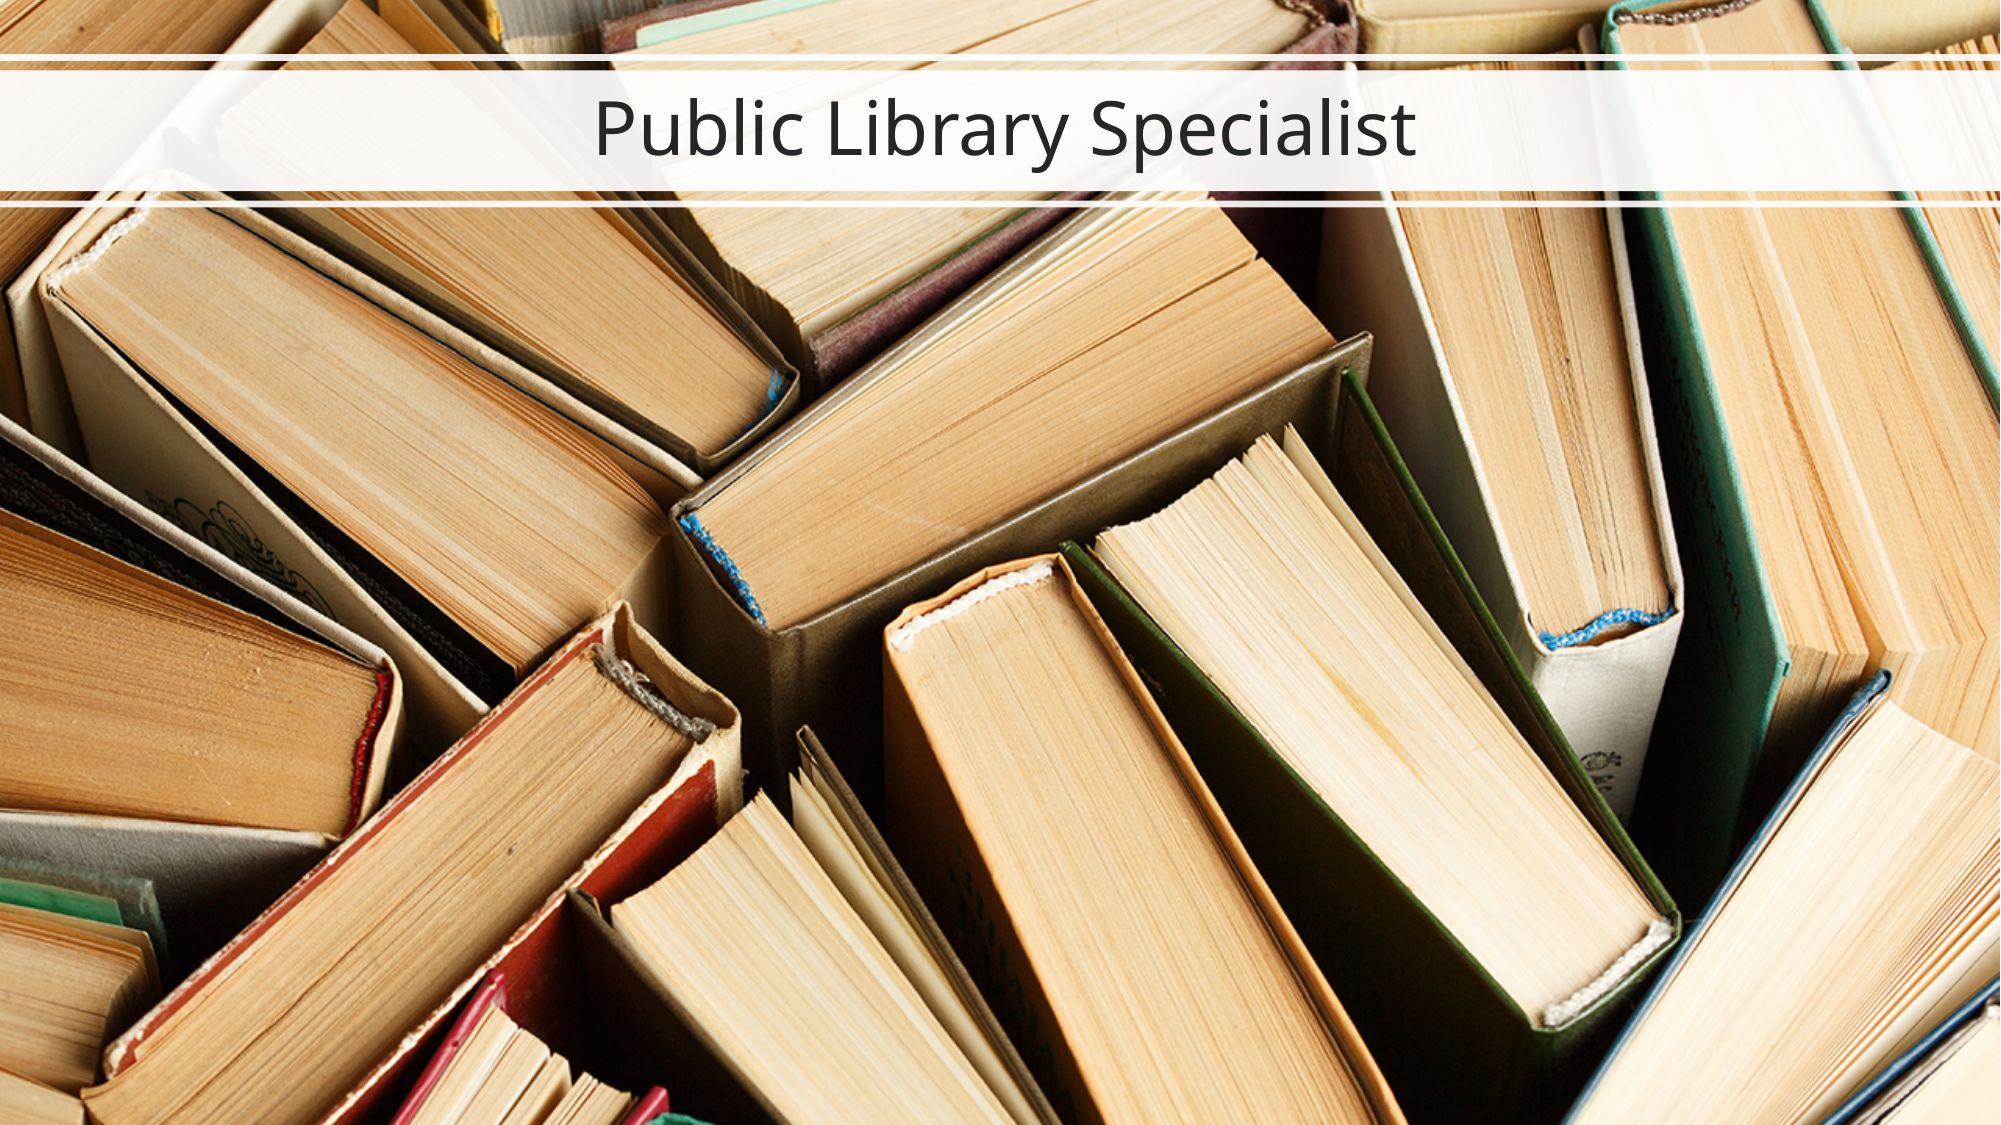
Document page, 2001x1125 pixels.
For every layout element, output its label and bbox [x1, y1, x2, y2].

list [0, 0, 2000, 56]
list [0, 205, 2000, 1125]
list [0, 59, 2000, 203]
